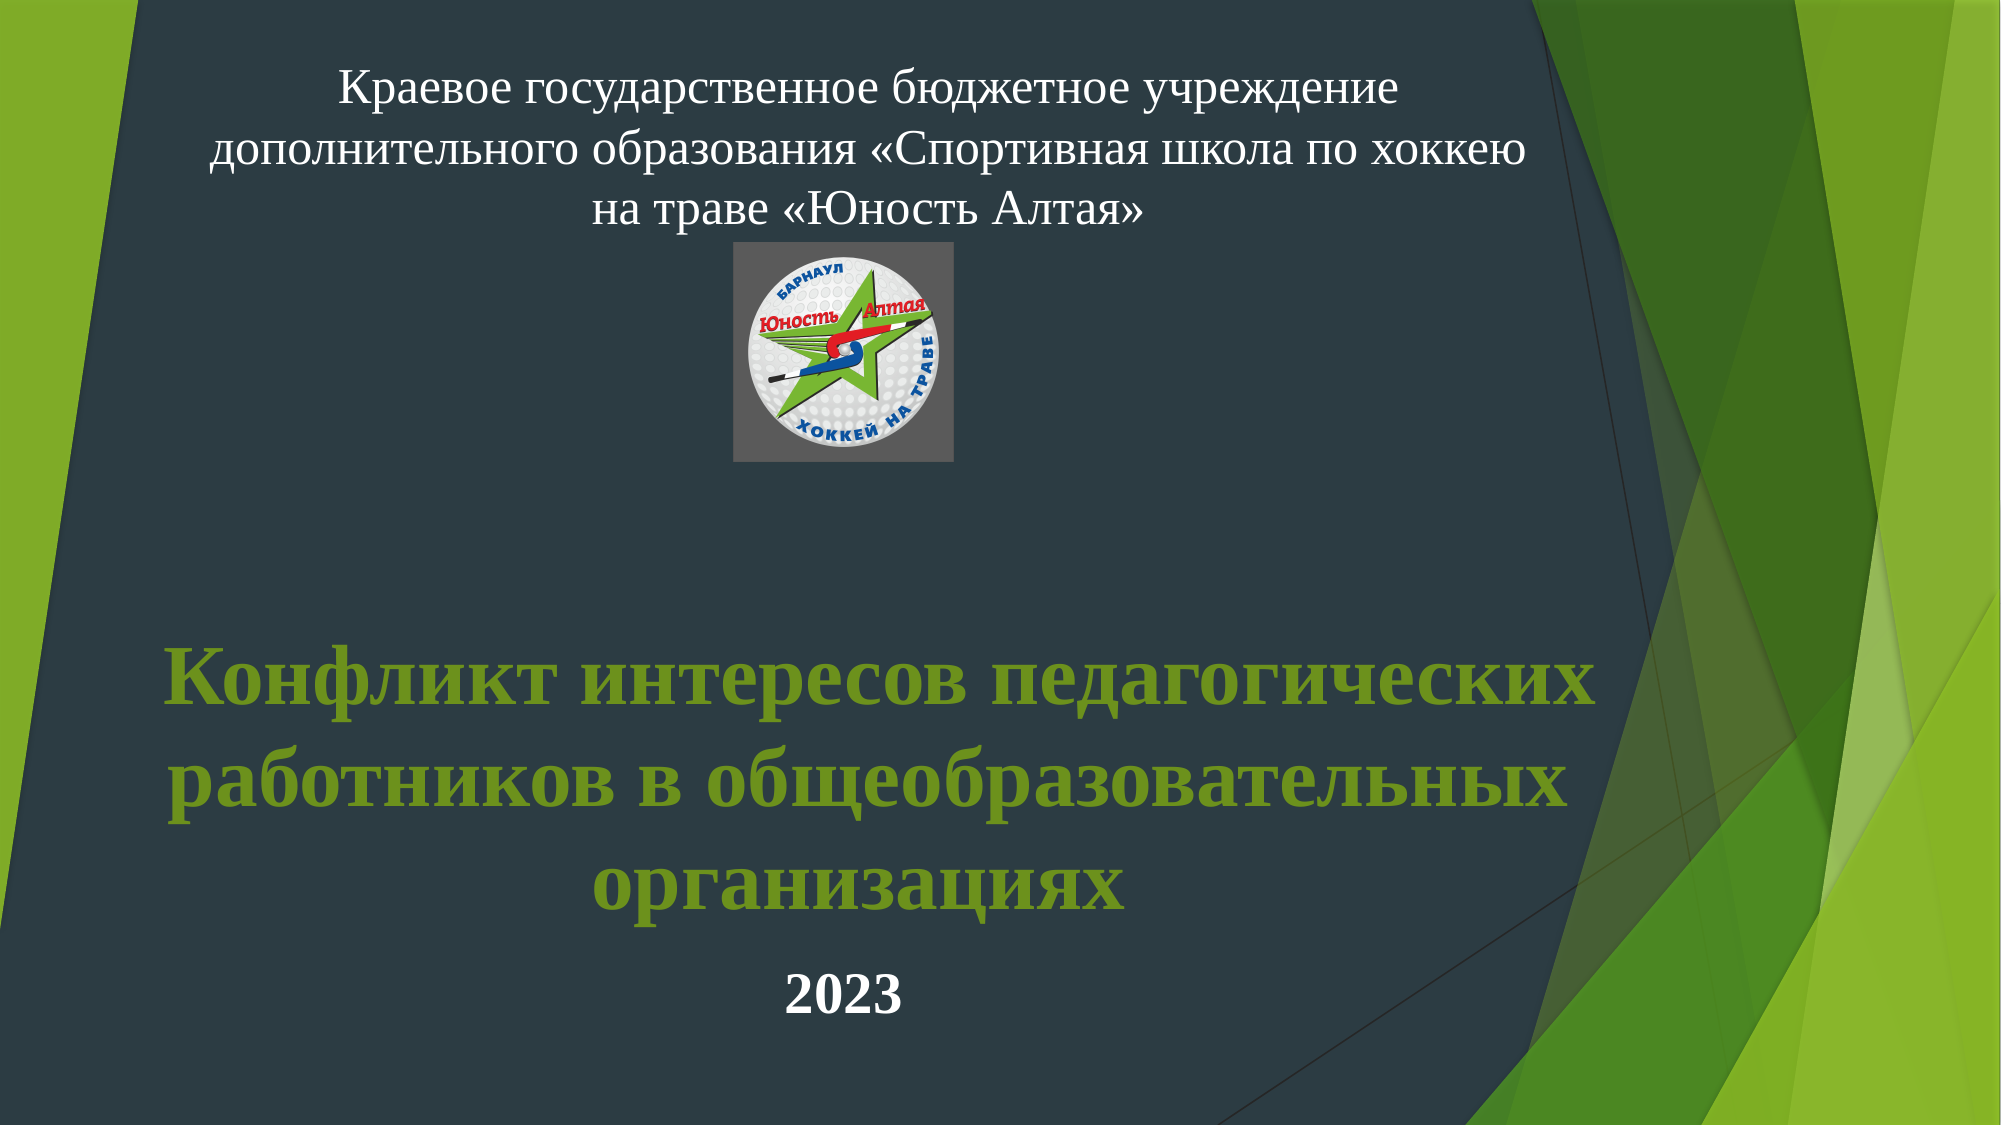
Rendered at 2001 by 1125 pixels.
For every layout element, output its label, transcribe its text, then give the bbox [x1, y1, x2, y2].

title Конфликт интересов педагогических работников в общеобразовательных организациях [119, 448, 1620, 934]
picture [733, 241, 954, 463]
text_box 2023 [333, 915, 1355, 1033]
text_box Краевое государственное бюджетное учреждение дополнительного образования «Спортивная школа по хоккею на траве «Юность Алтая» [174, 43, 1564, 242]
